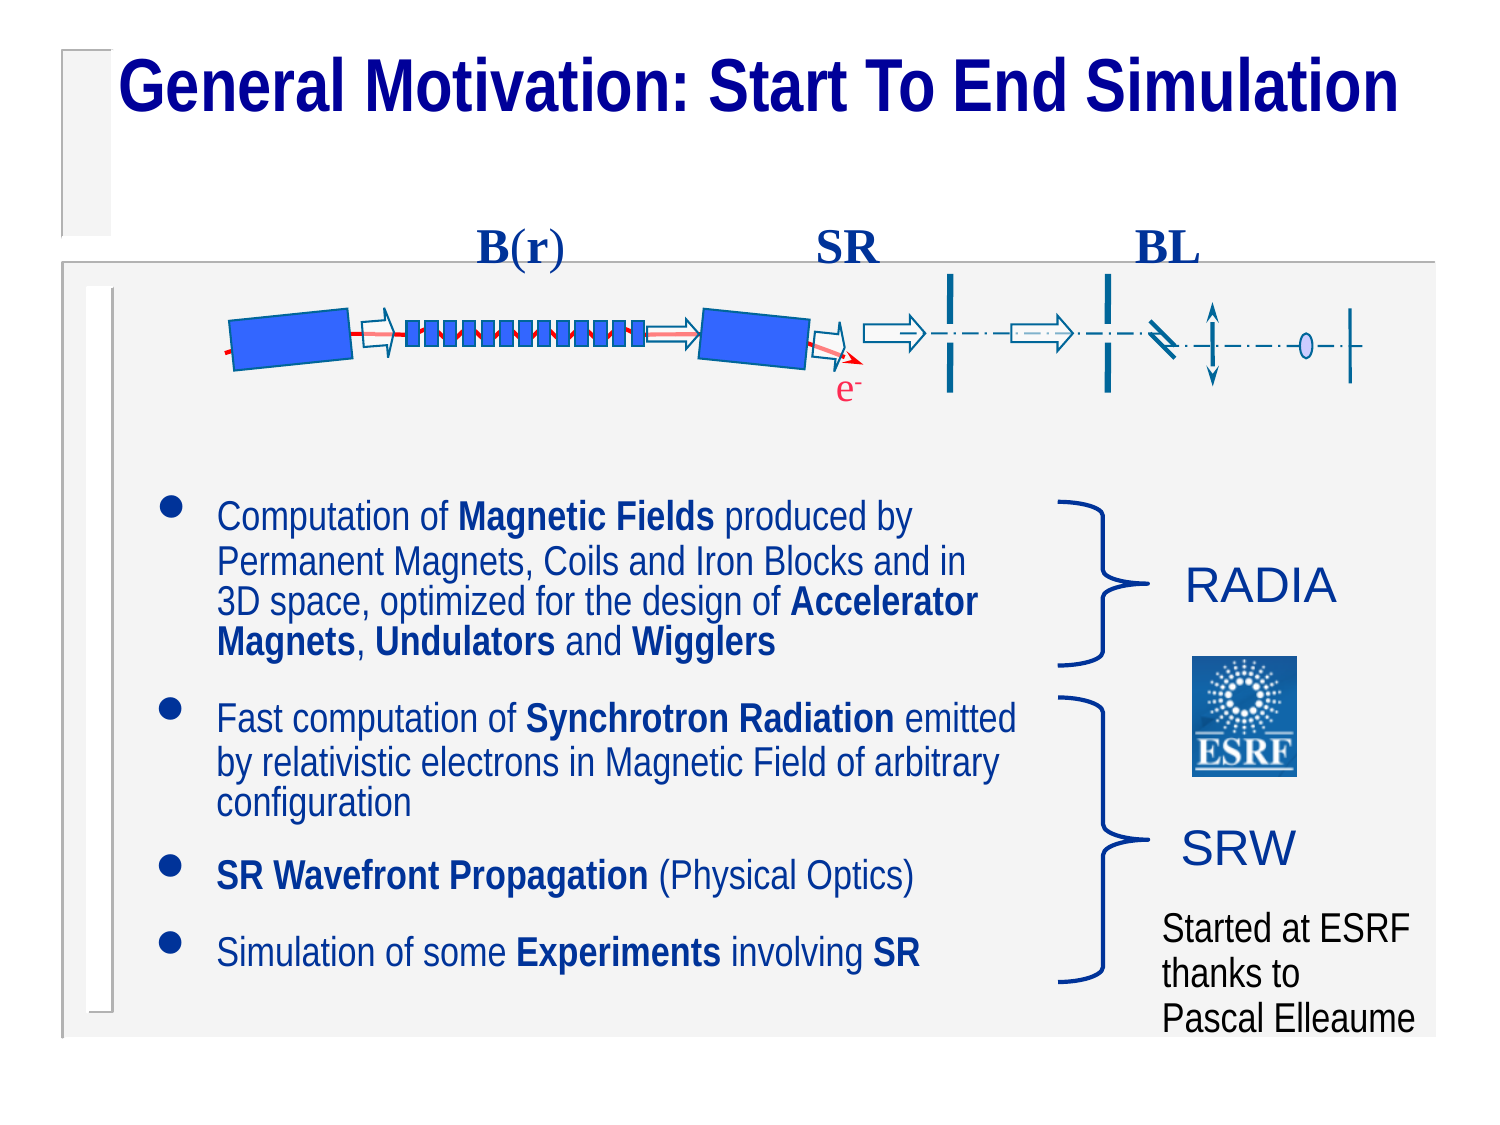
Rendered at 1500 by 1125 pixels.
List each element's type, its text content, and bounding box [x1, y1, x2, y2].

text_box Started at ESRF thanks to Pascal Elleaume [1147, 898, 1441, 1049]
text_box [1057, 501, 1148, 666]
text_box RADIA [1169, 545, 1353, 621]
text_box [362, 205, 1363, 393]
picture [1192, 656, 1297, 777]
list  Computation of Magnetic Fields produced by Permanent Magnets, Coils and Iron Blocks and in 3D space, optimized for the design of Accelerator Magnets, Undulators and Wigglers [145, 471, 1065, 692]
text_box [1058, 697, 1149, 983]
title General Motivation: Start To End Simulation [89, 0, 1430, 164]
text_box SRW [1165, 807, 1312, 883]
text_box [224, 326, 879, 419]
text_box  Fast computation of Synchrotron Radiation emitted by relativistic electrons in Magnetic Field of arbitrary configuration  SR Wavefront Propagation (Physical Optics)  Simulation of some Experiments involving SR [144, 673, 1053, 988]
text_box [230, 205, 808, 365]
